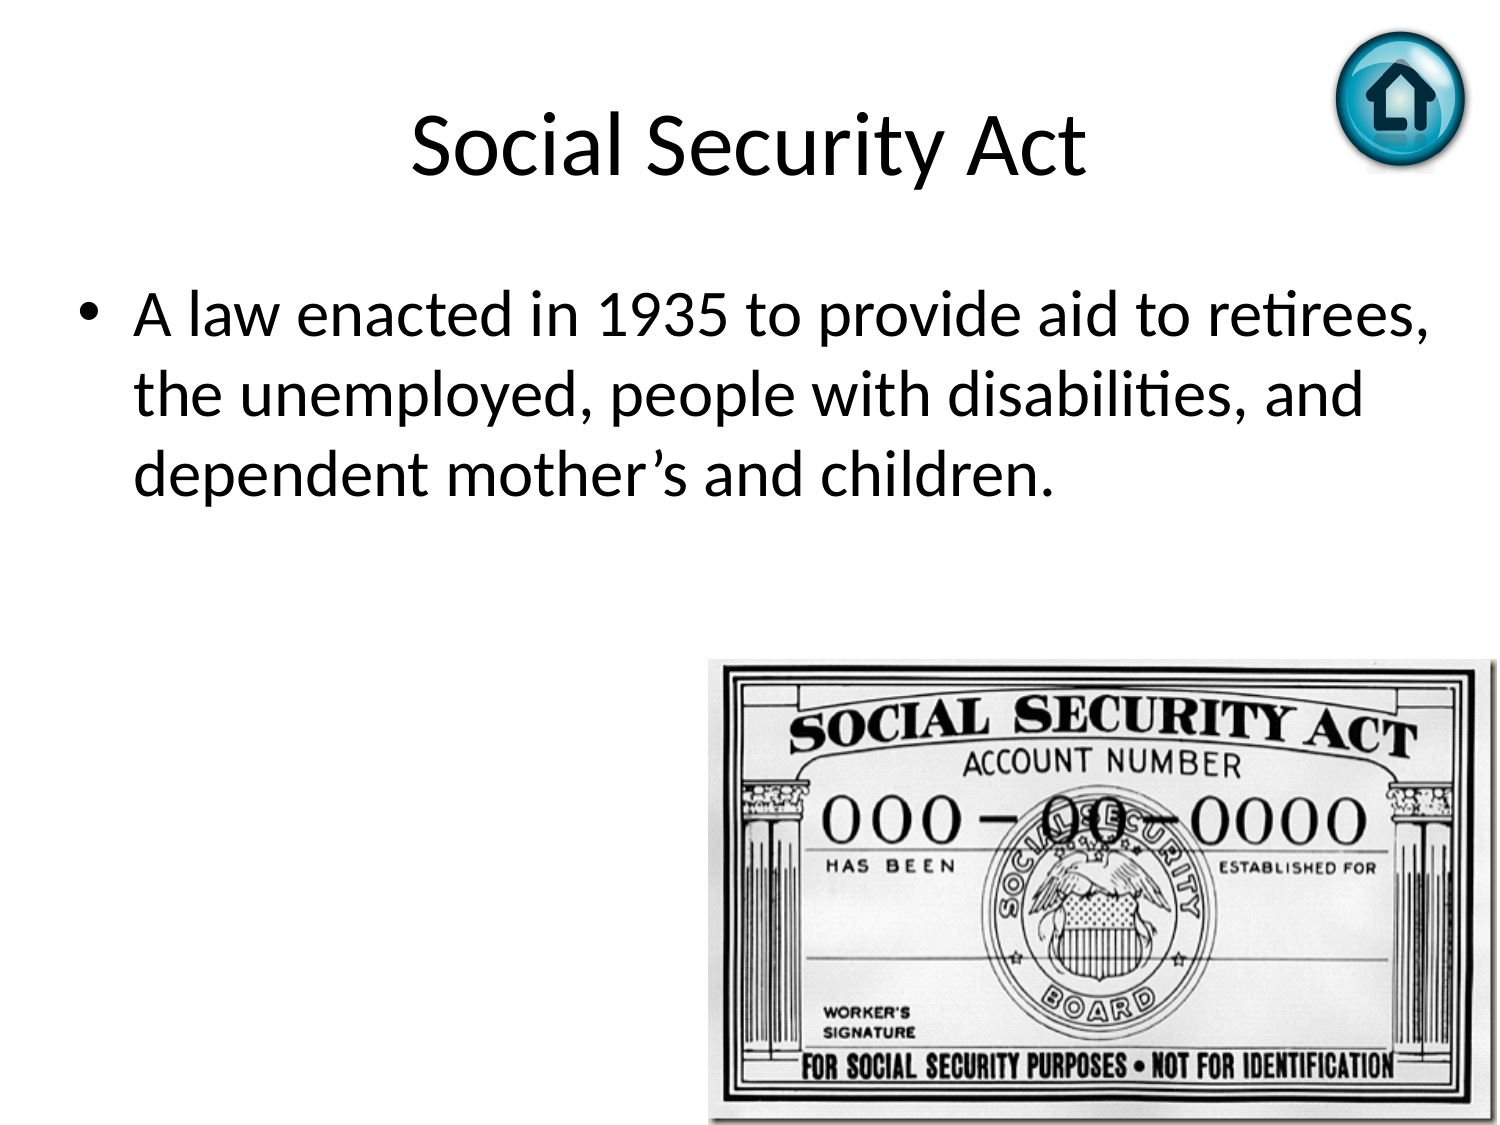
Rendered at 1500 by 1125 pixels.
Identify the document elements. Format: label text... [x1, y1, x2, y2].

picture [708, 659, 1497, 1125]
picture [1324, 24, 1476, 175]
title Social Security Act [75, 45, 1425, 233]
list A law enacted in 1935 to provide aid to retirees, the unemployed, people with disabilities, and dependent mother’s and children. [62, 262, 1450, 1088]
